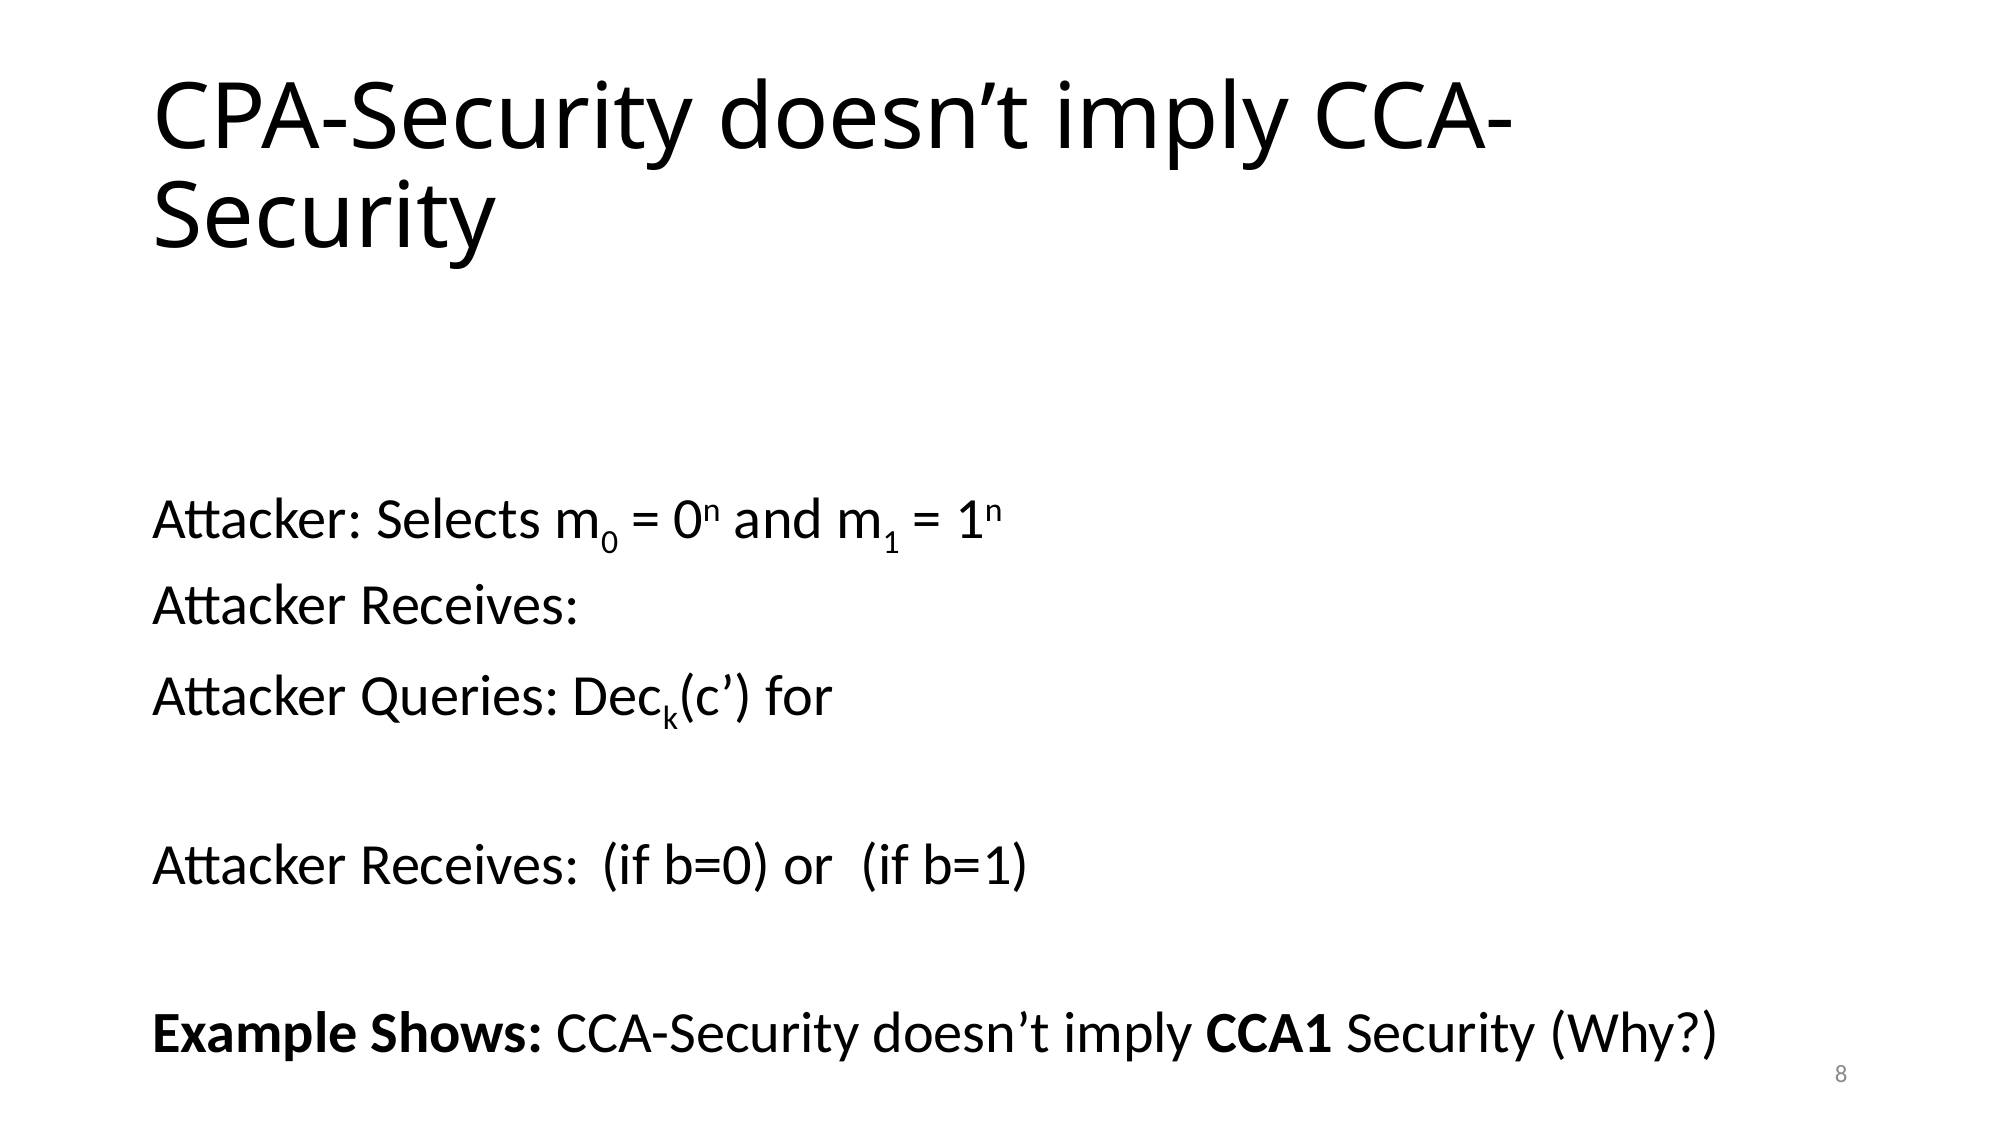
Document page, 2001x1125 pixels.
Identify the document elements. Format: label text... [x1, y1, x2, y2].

title CPA-Security doesn’t imply CCA-Security [137, 59, 1863, 278]
slide_number 8 [1412, 1042, 1863, 1103]
